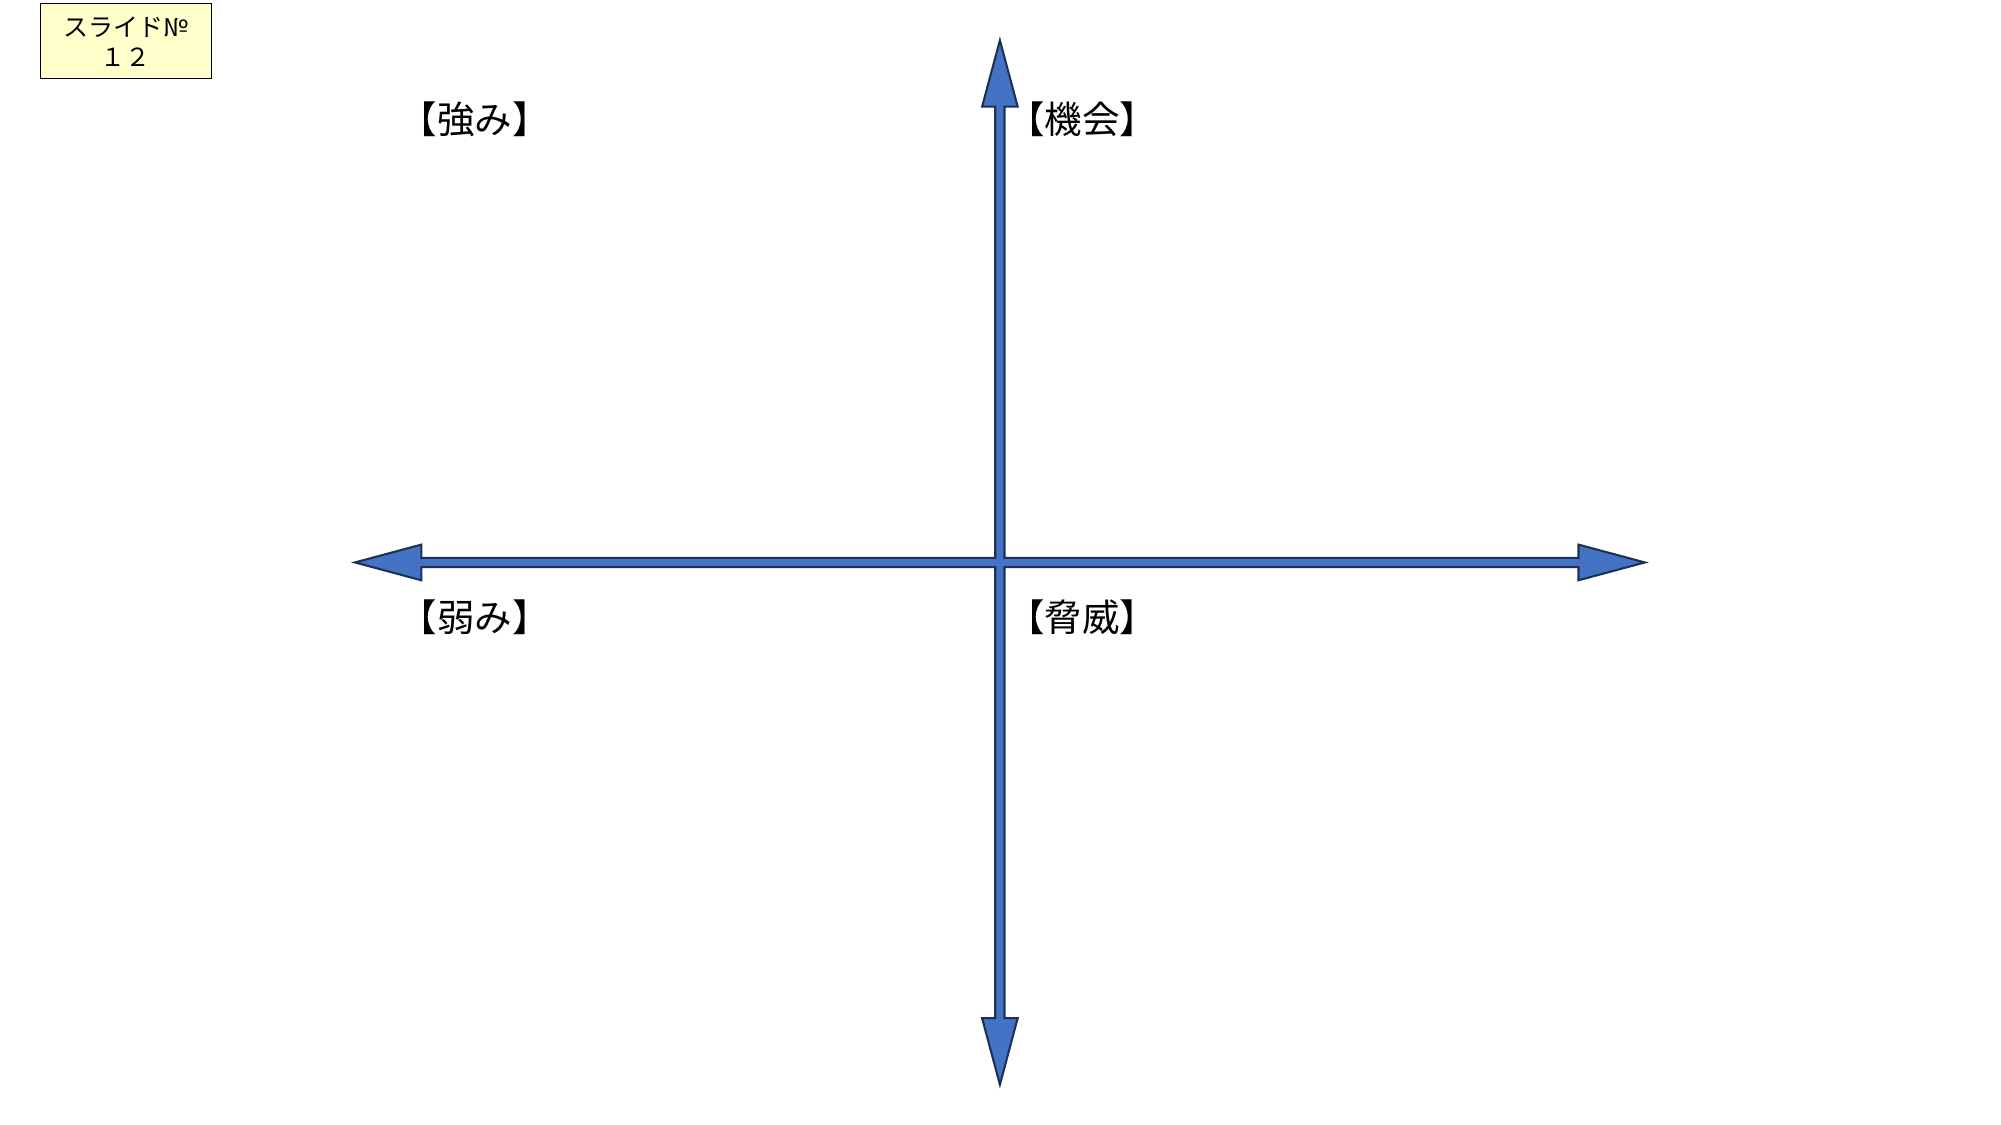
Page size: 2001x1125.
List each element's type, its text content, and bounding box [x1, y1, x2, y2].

text_box [980, 647, 1020, 1089]
text_box 【機会】 [992, 88, 1173, 149]
text_box 【強み】 [384, 88, 565, 149]
text_box 【脅威】 [992, 586, 1173, 647]
text_box スライド№１２ [40, 3, 212, 79]
text_box [350, 149, 1649, 586]
text_box [980, 36, 1014, 108]
text_box 【弱み】 [384, 586, 565, 647]
